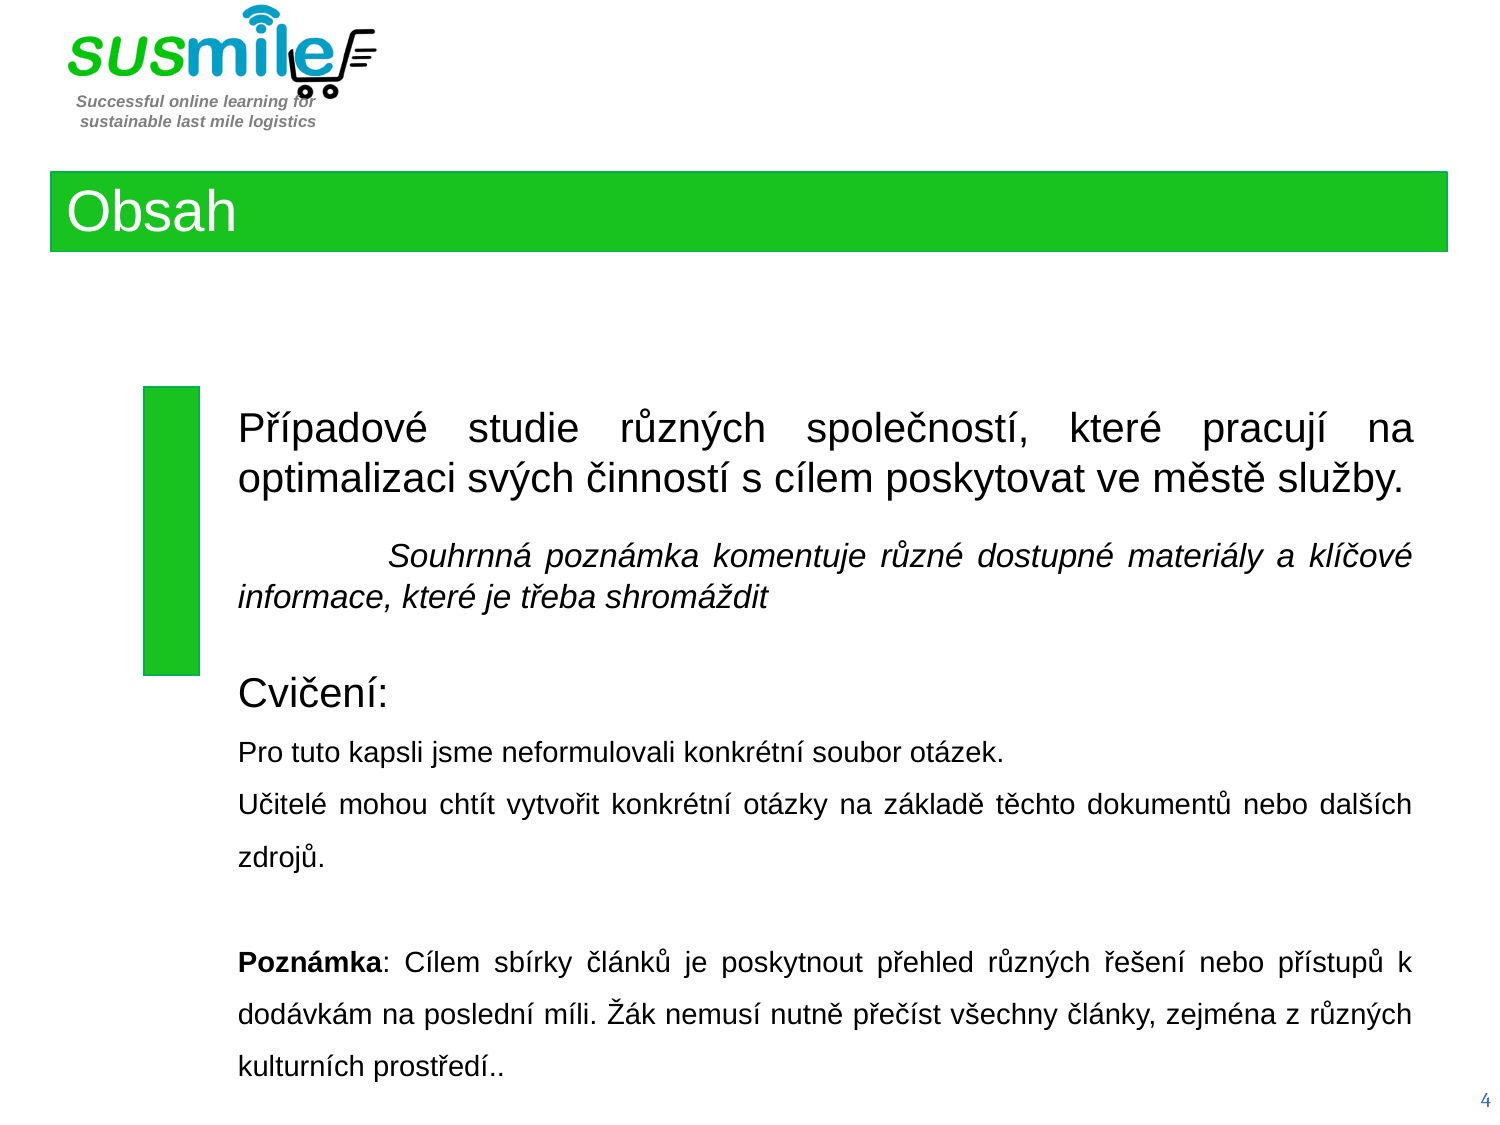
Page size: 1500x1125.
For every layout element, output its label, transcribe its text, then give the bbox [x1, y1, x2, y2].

slide_number 4 [1156, 1069, 1500, 1125]
text_box Případové studie různých společností, které pracují na optimalizaci svých činností s cílem poskytovat ve městě služby. Souhrnná poznámka komentuje různé dostupné materiály a klíčové informace, které je třeba shromáždit Cvičení: Pro tuto kapsli jsme neformulovali konkrétní soubor otázek. Učitelé mohou chtít vytvořit konkrétní otázky na základě těchto dokumentů nebo dalších zdrojů. Poznámka: Cílem sbírky článků je poskytnout přehled různých řešení nebo přístupů k dodávkám na poslední míli. Žák nemusí nutně přečíst všechny články, zejména z různých kulturních prostředí.. [222, 393, 1430, 1091]
text_box [143, 387, 200, 675]
picture [61, 0, 400, 107]
text_box Obsah [51, 171, 1448, 252]
